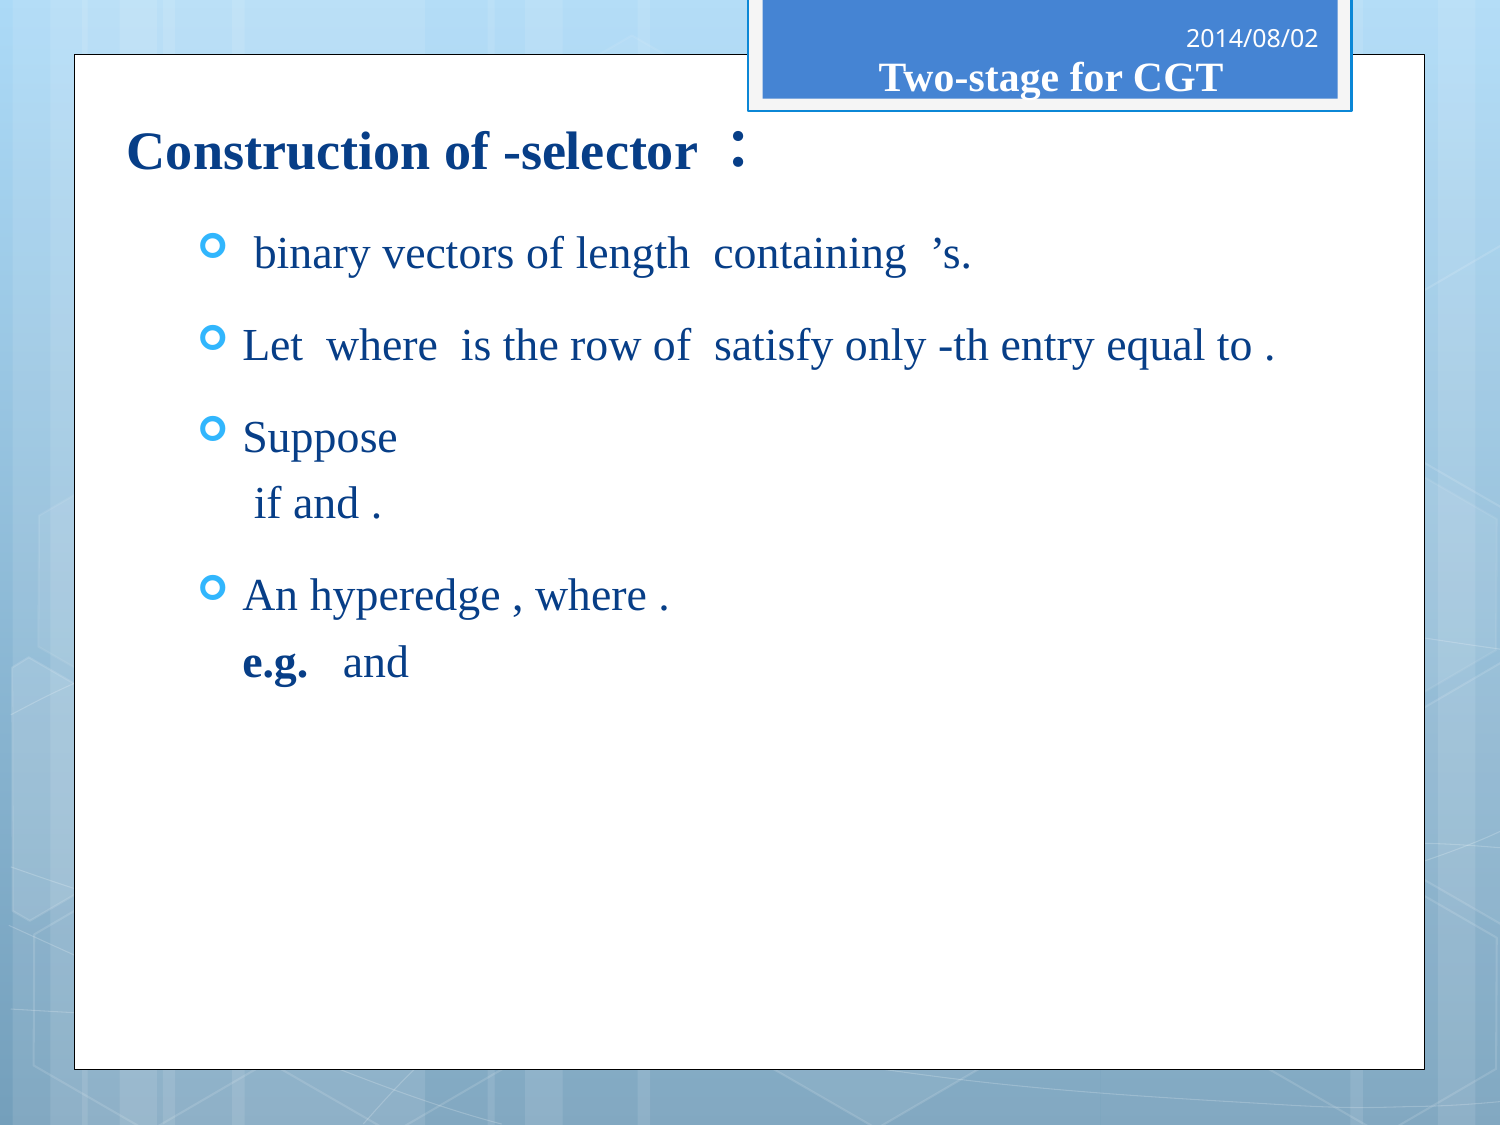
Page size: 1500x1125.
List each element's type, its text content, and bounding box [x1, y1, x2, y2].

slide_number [983, 7, 1334, 68]
text_box Two-stage for CGT [797, 42, 1306, 108]
